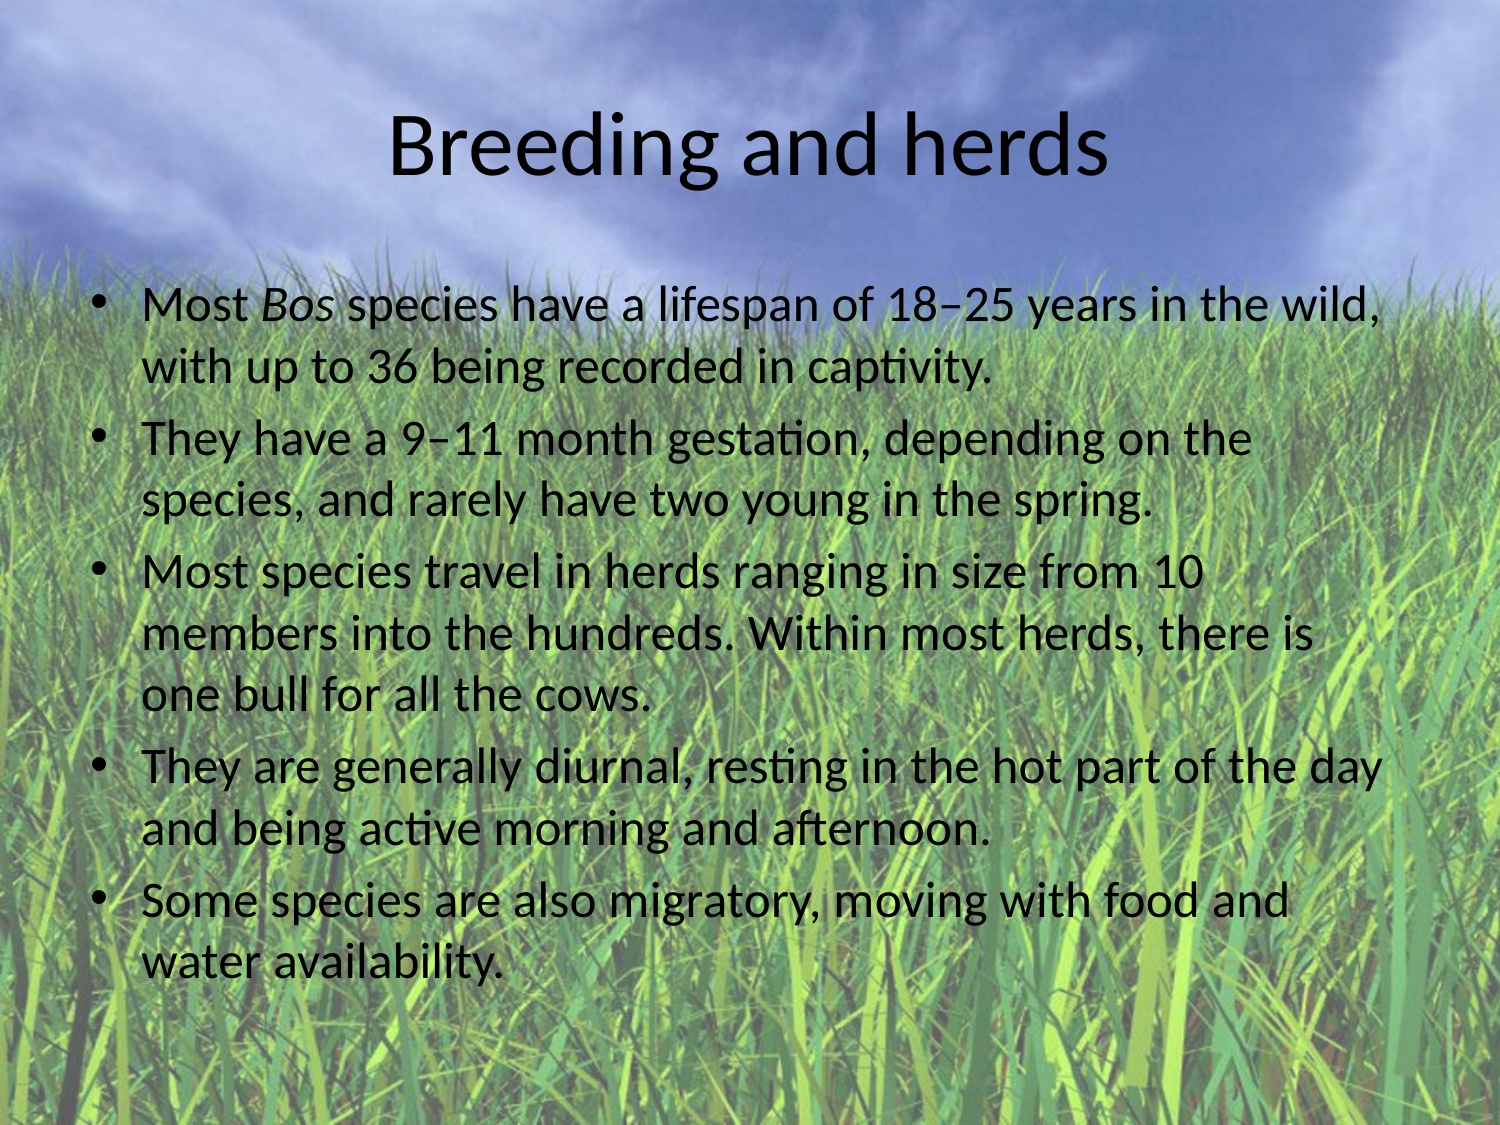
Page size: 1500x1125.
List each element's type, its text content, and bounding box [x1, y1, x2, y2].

title Breeding and herds [75, 45, 1425, 233]
list Most Bos species have a lifespan of 18–25 years in the wild, with up to 36 being recorded in captivity. They have a 9–11 month gestation, depending on the species, and rarely have two young in the spring. Most species travel in herds ranging in size from 10 members into the hundreds. Within most herds, there is one bull for all the cows. They are generally diurnal, resting in the hot part of the day and being active morning and afternoon. Some species are also migratory, moving with food and water availability. [75, 262, 1425, 1005]
